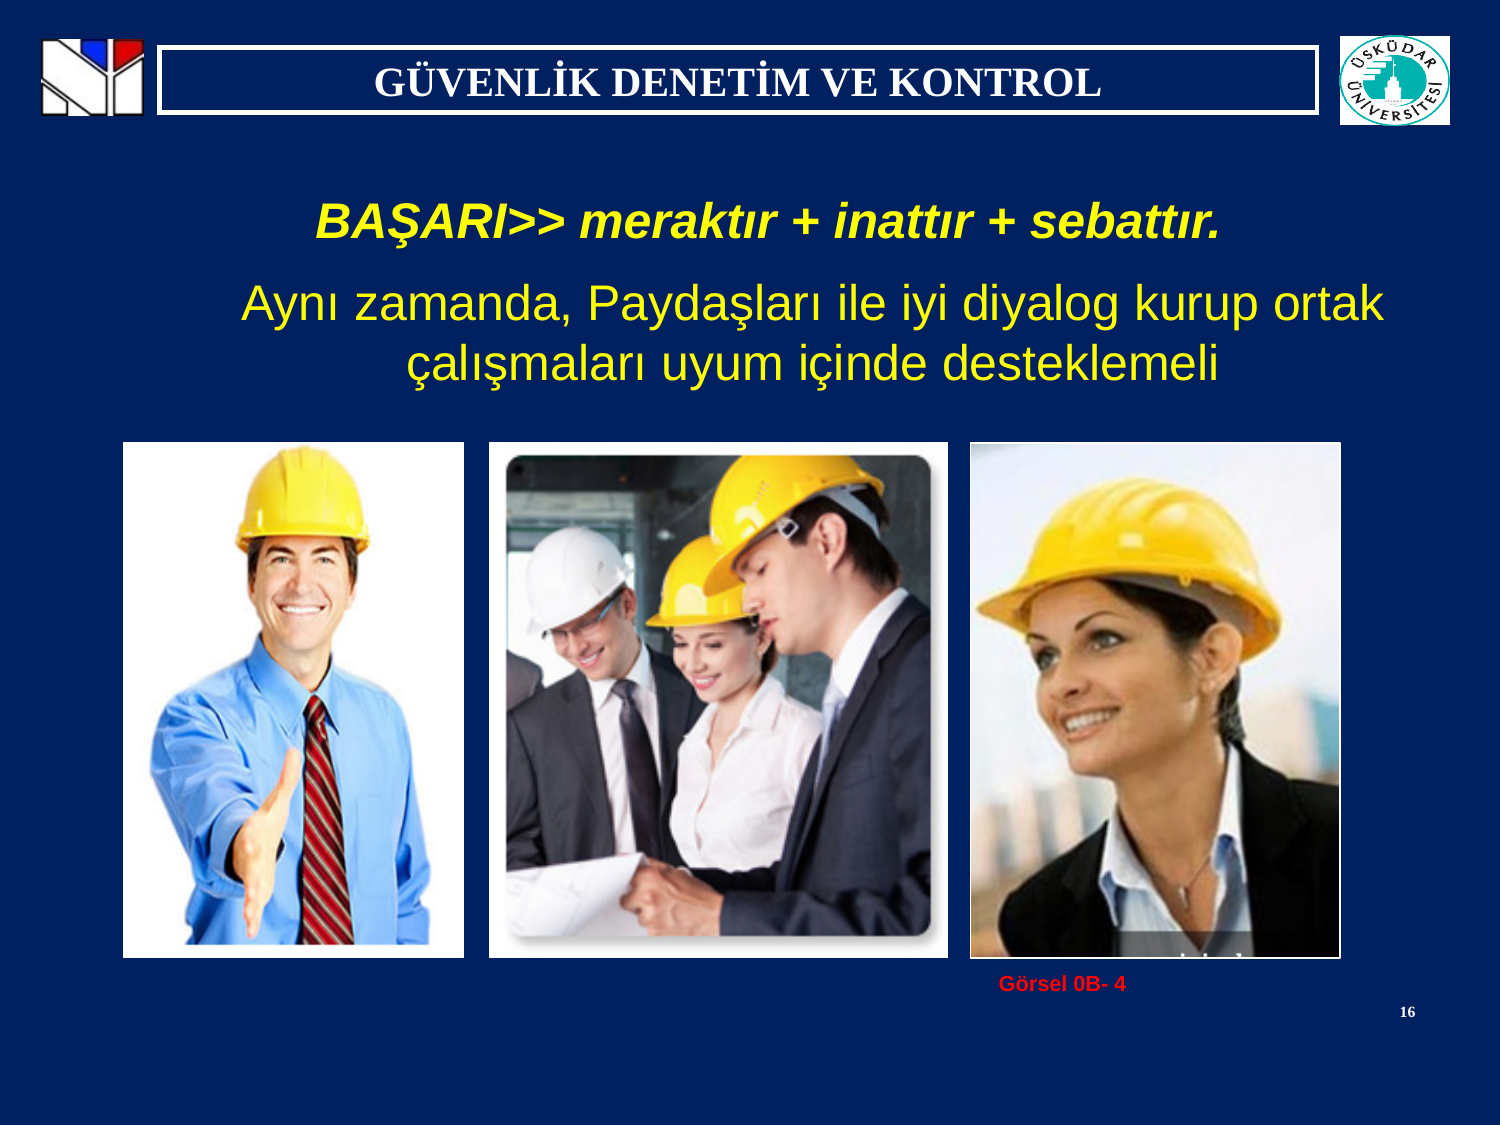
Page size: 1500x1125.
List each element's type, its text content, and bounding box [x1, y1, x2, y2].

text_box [123, 443, 1340, 1050]
slide_number 16 [1347, 990, 1431, 1051]
picture [41, 39, 144, 116]
picture [1339, 35, 1450, 126]
text_box Aynı zamanda, Paydaşları ile iyi diyalog kurup ortak çalışmaları uyum içinde desteklemeli [179, 263, 1447, 399]
text_box BAŞARI>> meraktır + inattır + sebattır. [198, 180, 1340, 263]
